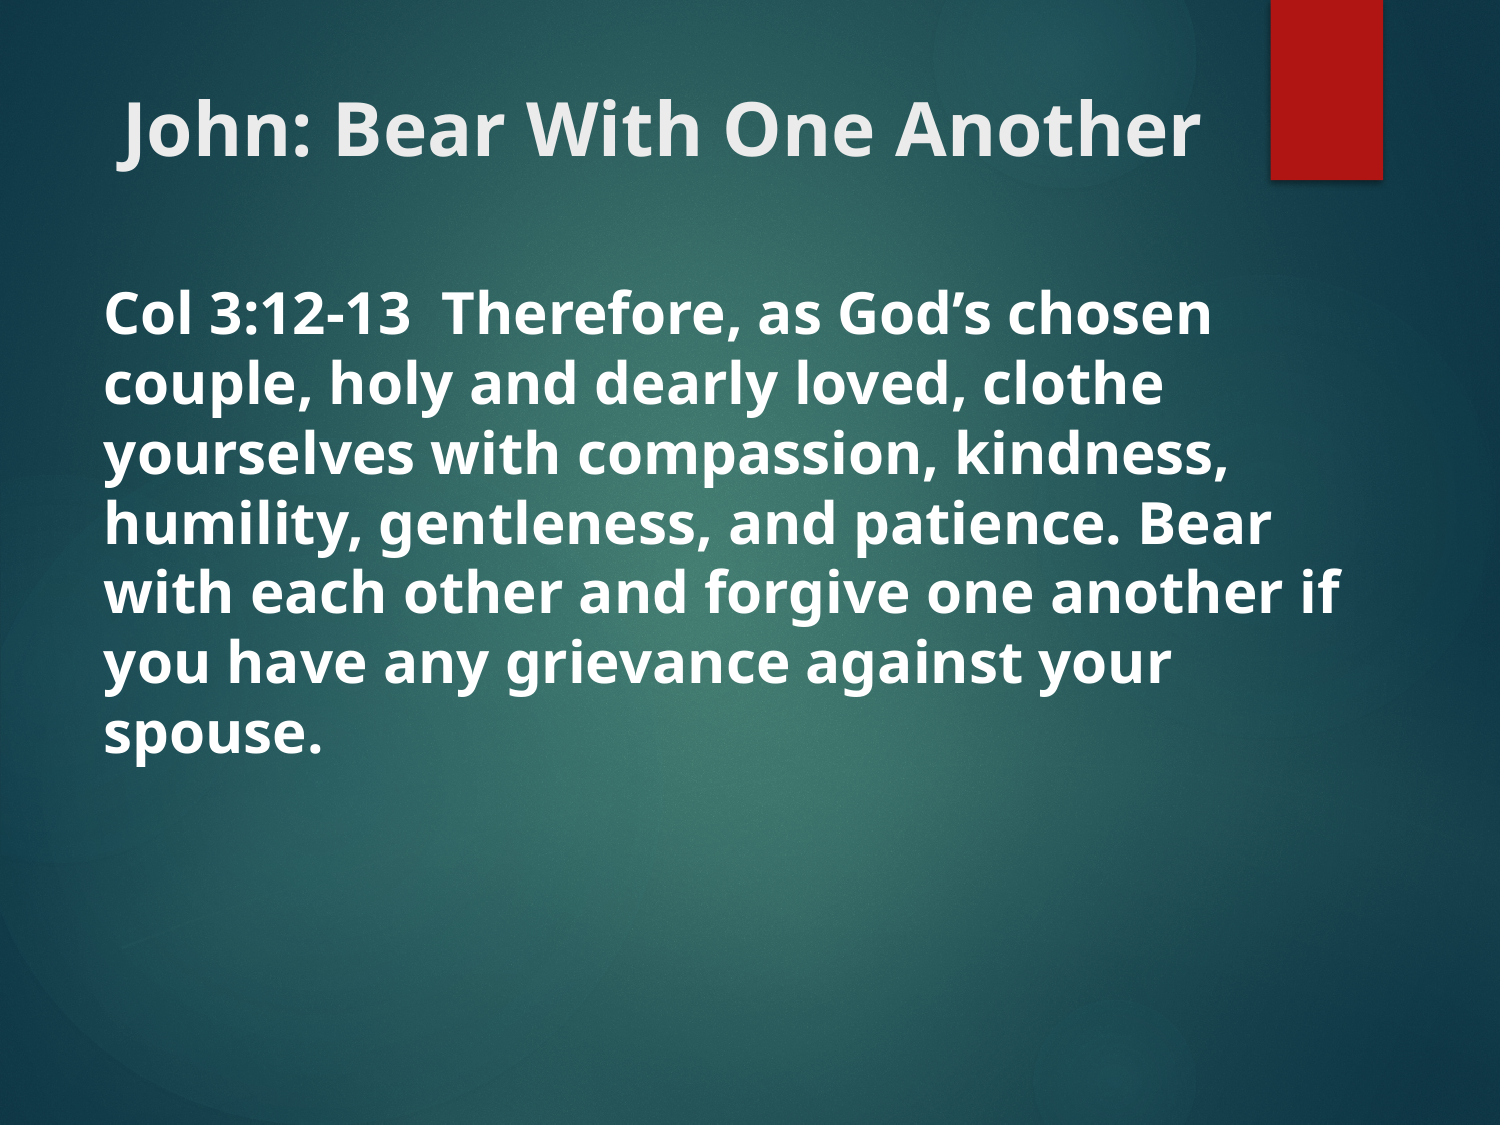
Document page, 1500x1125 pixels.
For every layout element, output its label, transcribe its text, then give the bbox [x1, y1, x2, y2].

title John: Bear With One Another [89, 74, 1237, 233]
list Col 3:12-13 Therefore, as God’s chosen couple, holy and dearly loved, clothe yourselves with compassion, kindness, humility, gentleness, and patience. Bear with each other and forgive one another if you have any grievance against your spouse. [88, 268, 1383, 1025]
